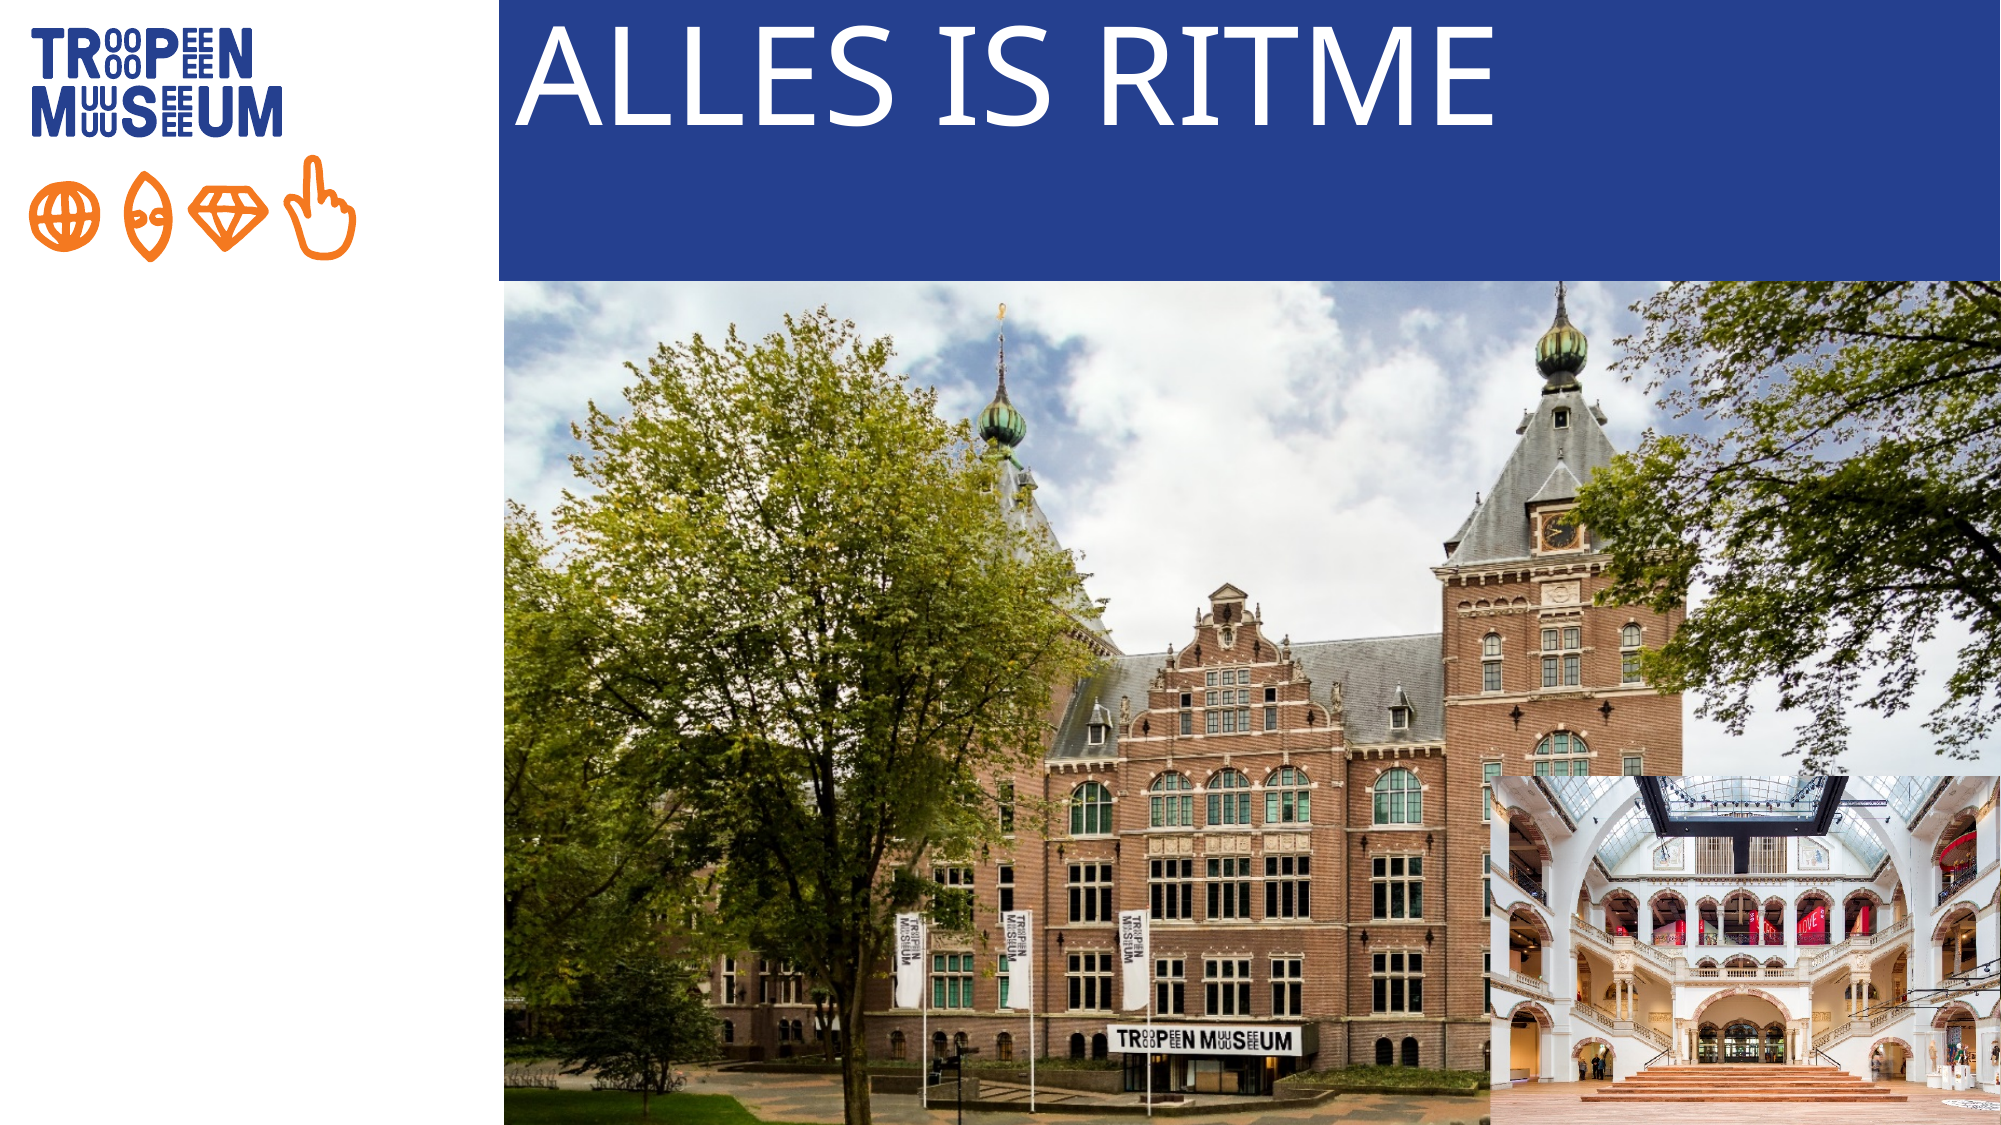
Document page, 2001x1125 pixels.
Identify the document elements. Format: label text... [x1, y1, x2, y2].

picture [504, 281, 2001, 1125]
list Alles is ritme [500, 30, 1985, 140]
